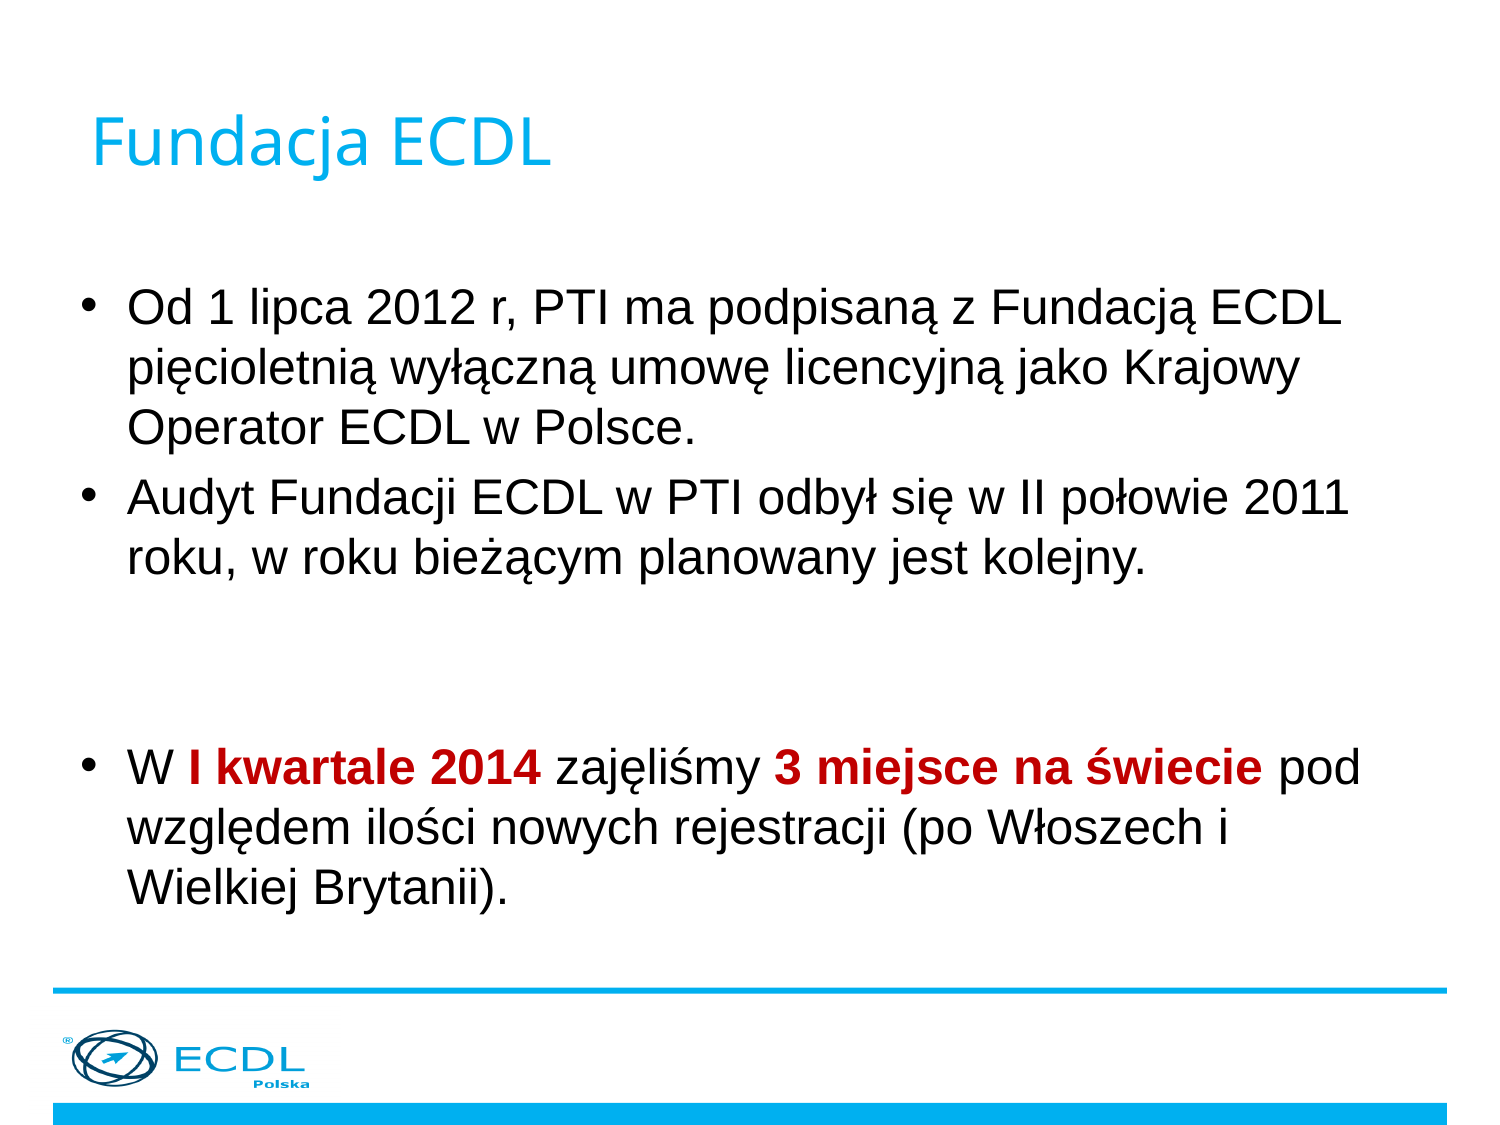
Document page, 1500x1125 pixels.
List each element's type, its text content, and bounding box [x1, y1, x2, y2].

list Od 1 lipca 2012 r, PTI ma podpisaną z Fundacją ECDL pięcioletnią wyłączną umowę licencyjną jako Krajowy Operator ECDL w Polsce. Audyt Fundacji ECDL w PTI odbył się w II połowie 2011 roku, w roku bieżącym planowany jest kolejny. W I kwartale 2014 zajęliśmy 3 miejsce na świecie pod względem ilości nowych rejestracji (po Włoszech i Wielkiej Brytanii). [64, 267, 1415, 947]
title Fundacja ECDL [75, 45, 1425, 233]
picture [29, 1002, 341, 1114]
